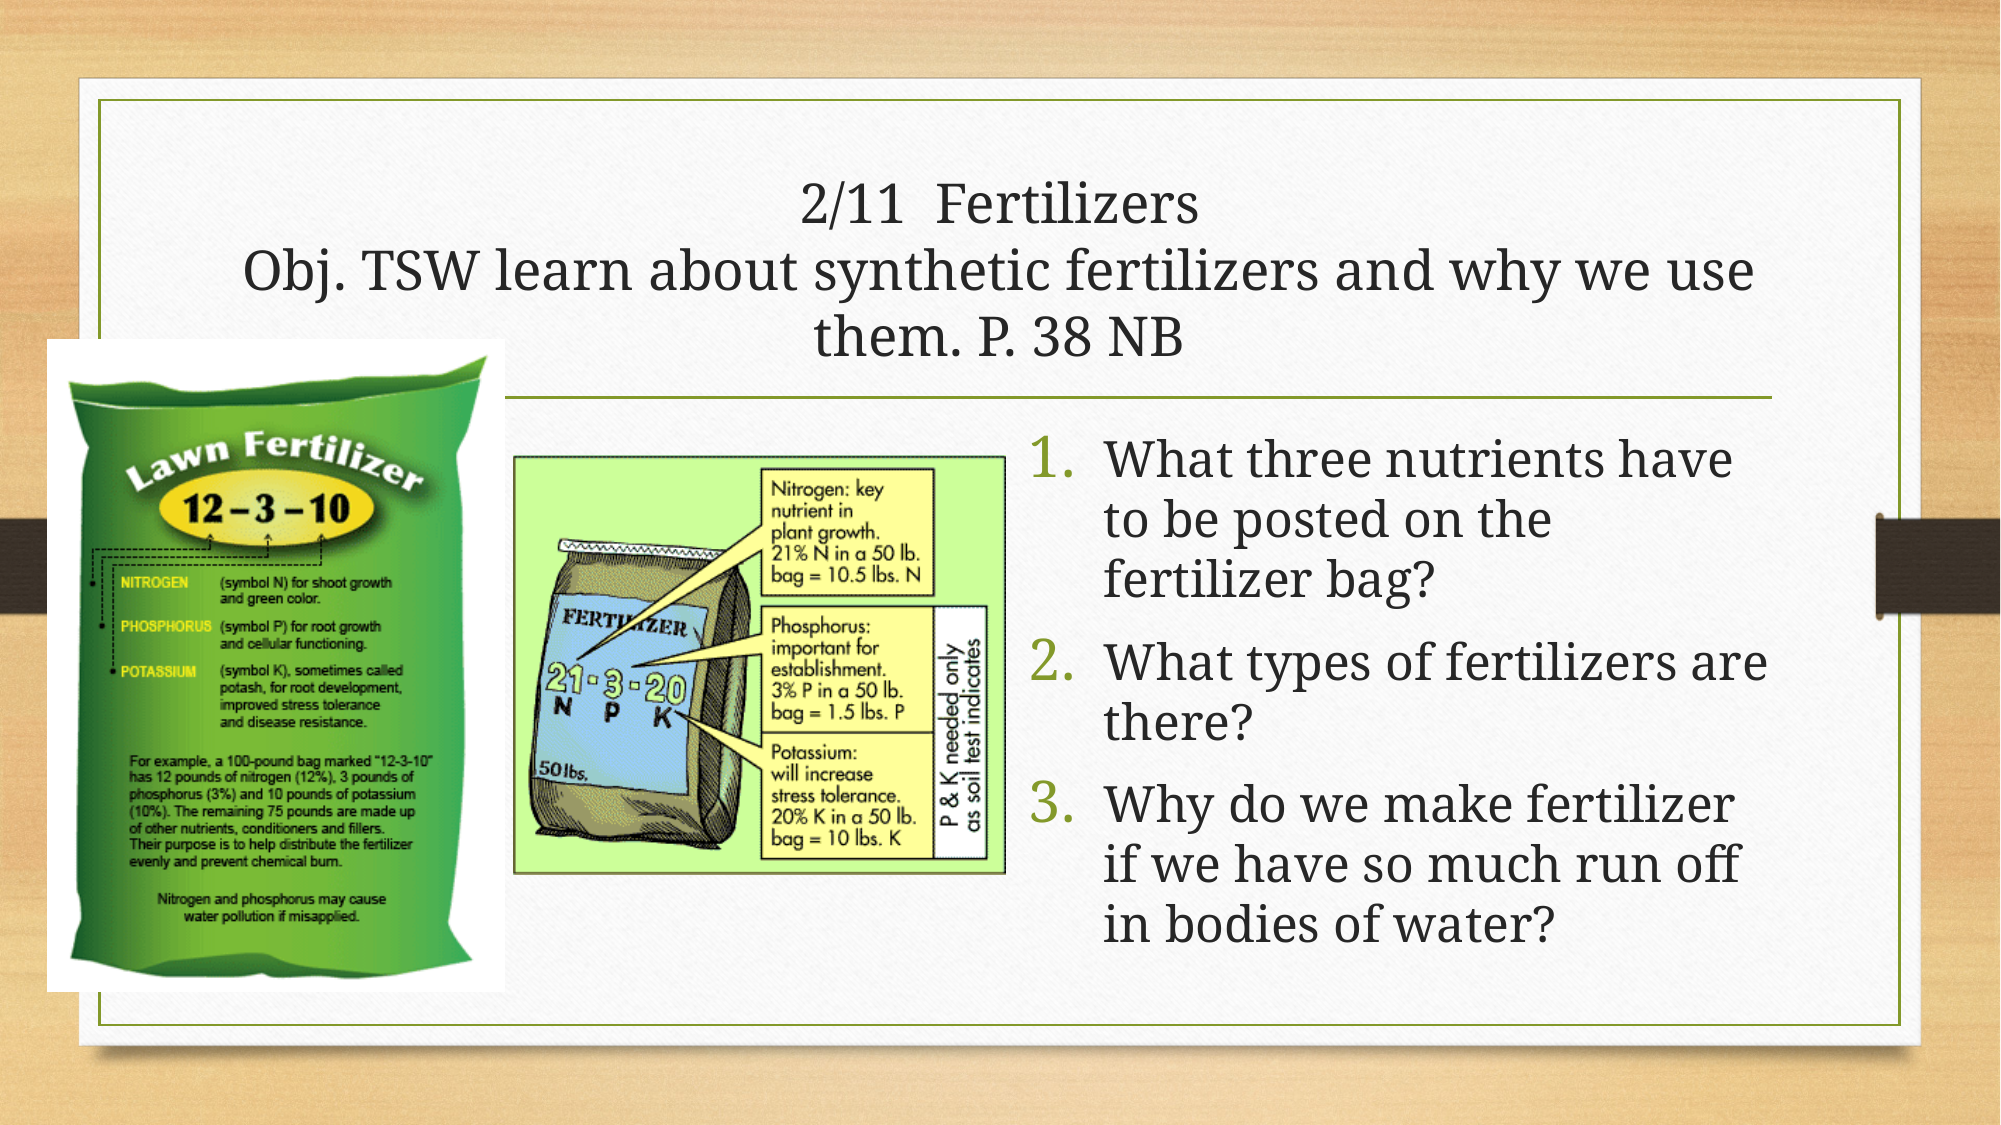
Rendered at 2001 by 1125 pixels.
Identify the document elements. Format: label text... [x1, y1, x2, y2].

title 2/11 Fertilizers Obj. TSW learn about synthetic fertilizers and why we use them. P. 38 NB [212, 161, 1788, 375]
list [513, 455, 1006, 876]
picture [0, 0, 2001, 1125]
list What three nutrients have to be posted on the fertilizer bag? What types of fertilizers are there? Why do we make fertilizer if we have so much run off in bodies of water? [1013, 420, 1788, 963]
